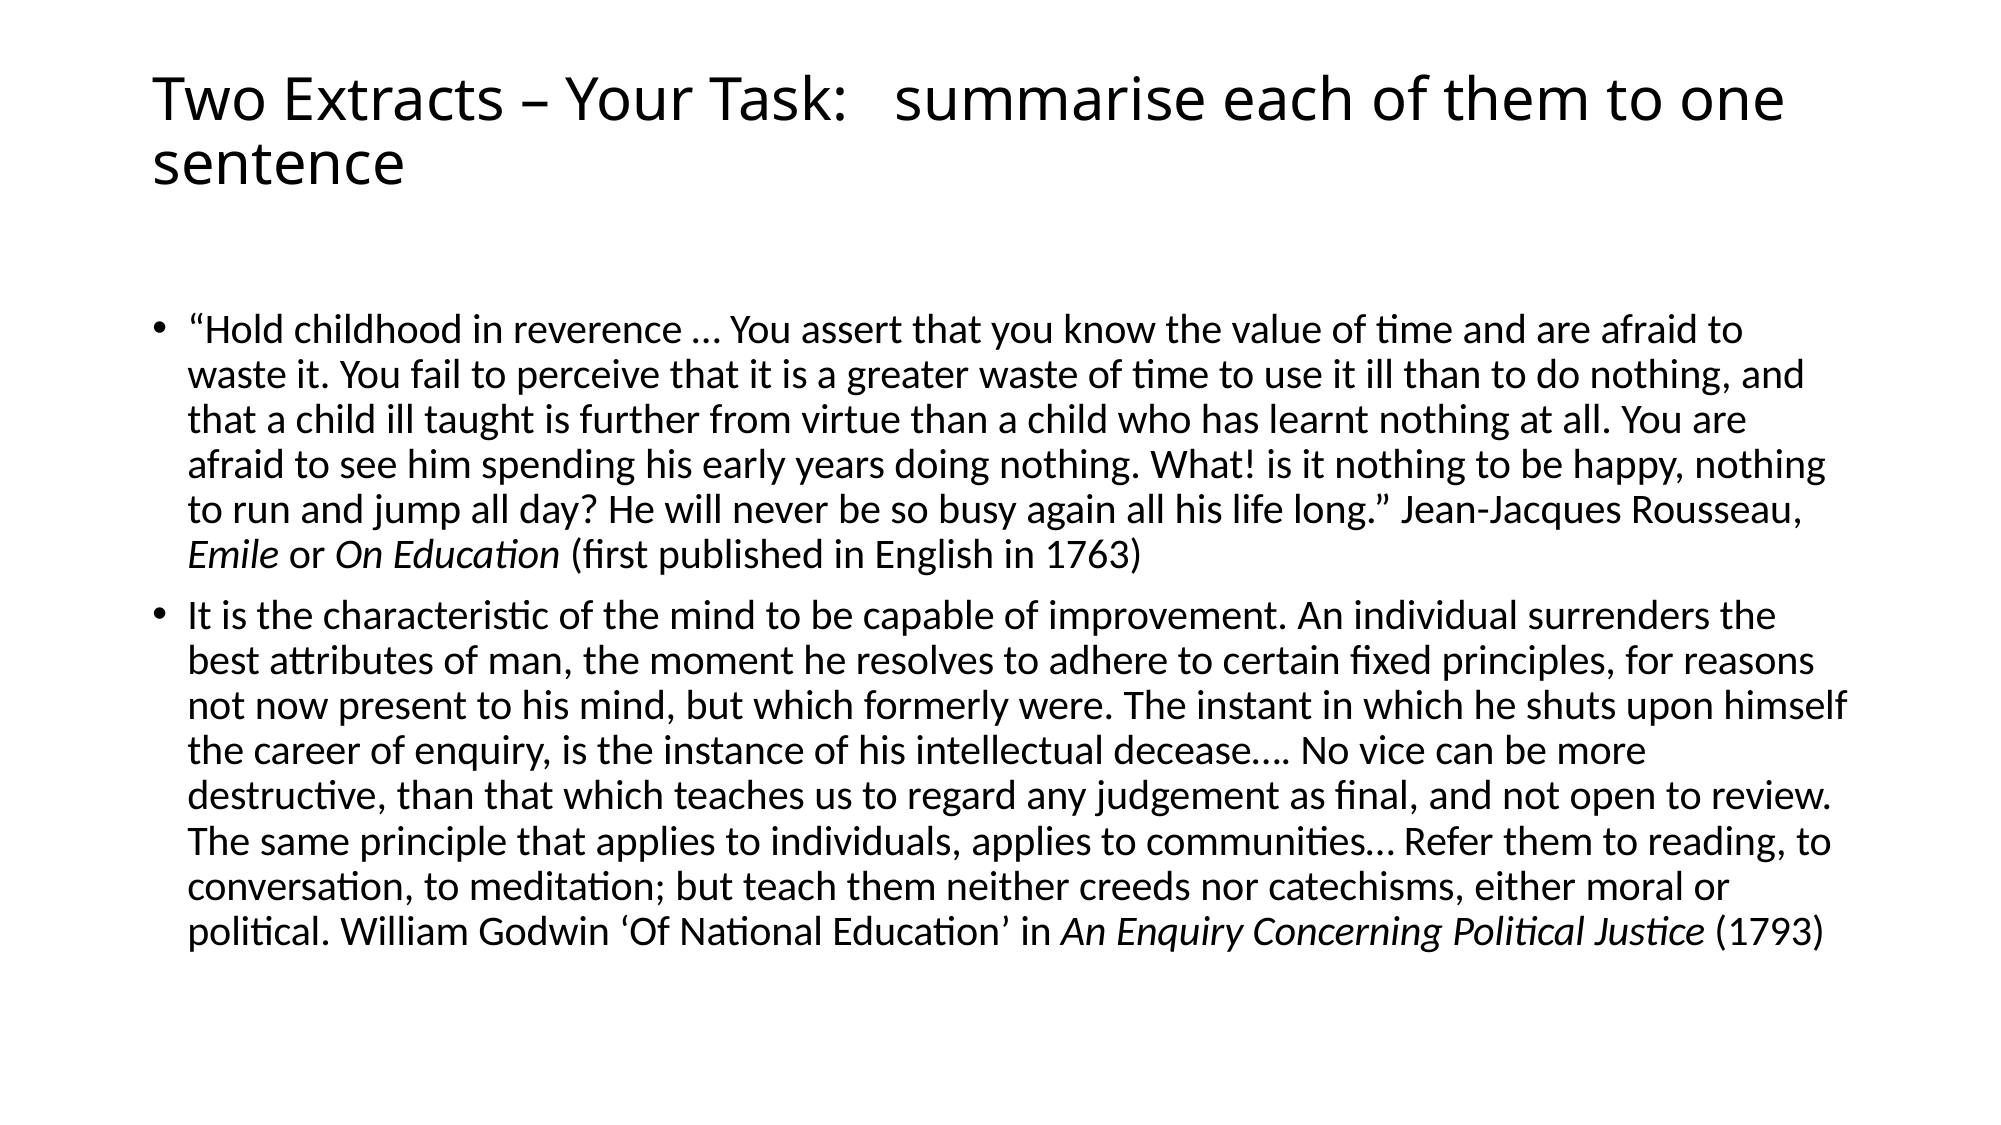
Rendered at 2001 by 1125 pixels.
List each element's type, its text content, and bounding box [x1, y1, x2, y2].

list “Hold childhood in reverence … You assert that you know the value of time and are afraid to waste it. You fail to perceive that it is a greater waste of time to use it ill than to do nothing, and that a child ill taught is further from virtue than a child who has learnt nothing at all. You are afraid to see him spending his early years doing nothing. What! is it nothing to be happy, nothing to run and jump all day? He will never be so busy again all his life long.” Jean-Jacques Rousseau, Emile or On Education (first published in English in 1763) It is the characteristic of the mind to be capable of improvement. An individual surrenders the best attributes of man, the moment he resolves to adhere to certain fixed principles, for reasons not now present to his mind, but which formerly were. The instant in which he shuts upon himself the career of enquiry, is the instance of his intellectual decease…. No vice can be more destructive, than that which teaches us to regard any judgement as final, and not open to review. The same principle that applies to individuals, applies to communities… Refer them to reading, to conversation, to meditation; but teach them neither creeds nor catechisms, either moral or political. William Godwin ‘Of National Education’ in An Enquiry Concerning Political Justice (1793) [137, 299, 1863, 1014]
title Two Extracts – Your Task: summarise each of them to one sentence [137, 59, 1863, 278]
